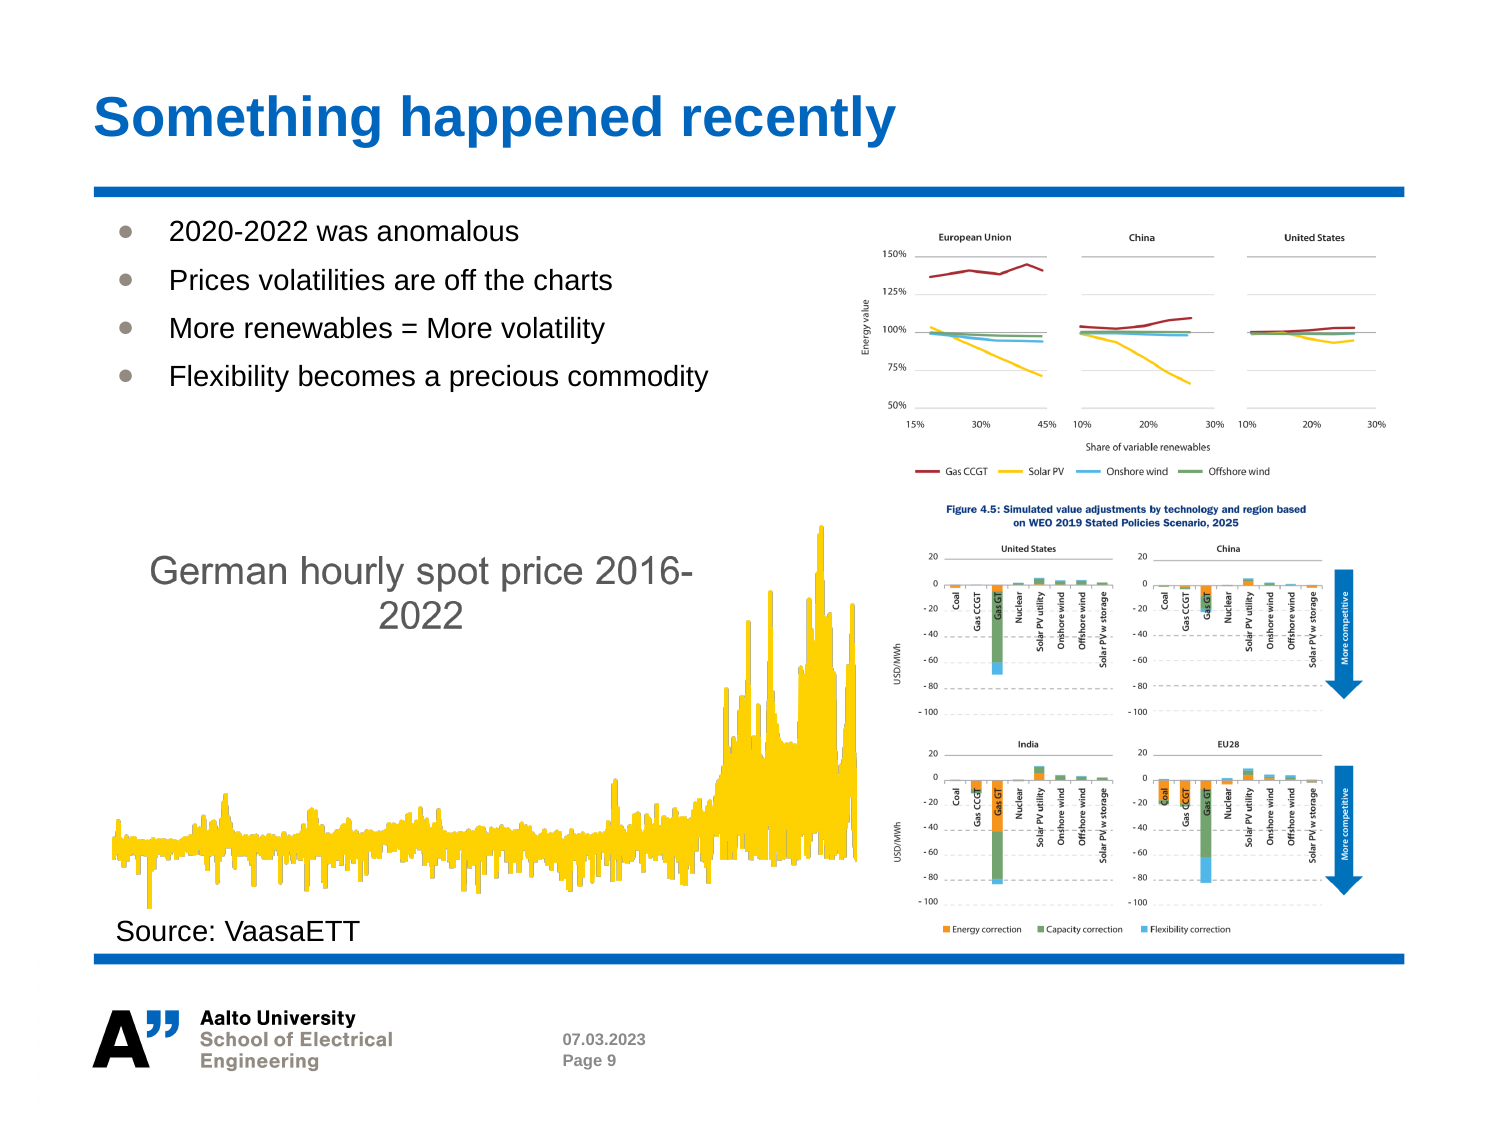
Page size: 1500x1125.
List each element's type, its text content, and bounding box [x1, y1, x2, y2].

title Something happened recently [93, 80, 1369, 228]
picture [867, 491, 1383, 945]
picture [35, 953, 449, 1125]
text_box Source: VaasaETT [100, 904, 380, 955]
list 2020-2022 was anomalous Prices volatilities are off the charts More renewables = More volatility Flexibility becomes a precious commodity [93, 228, 738, 411]
picture [111, 219, 1405, 933]
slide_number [562, 1029, 816, 1050]
slide_number Page 9 [562, 1050, 816, 1071]
